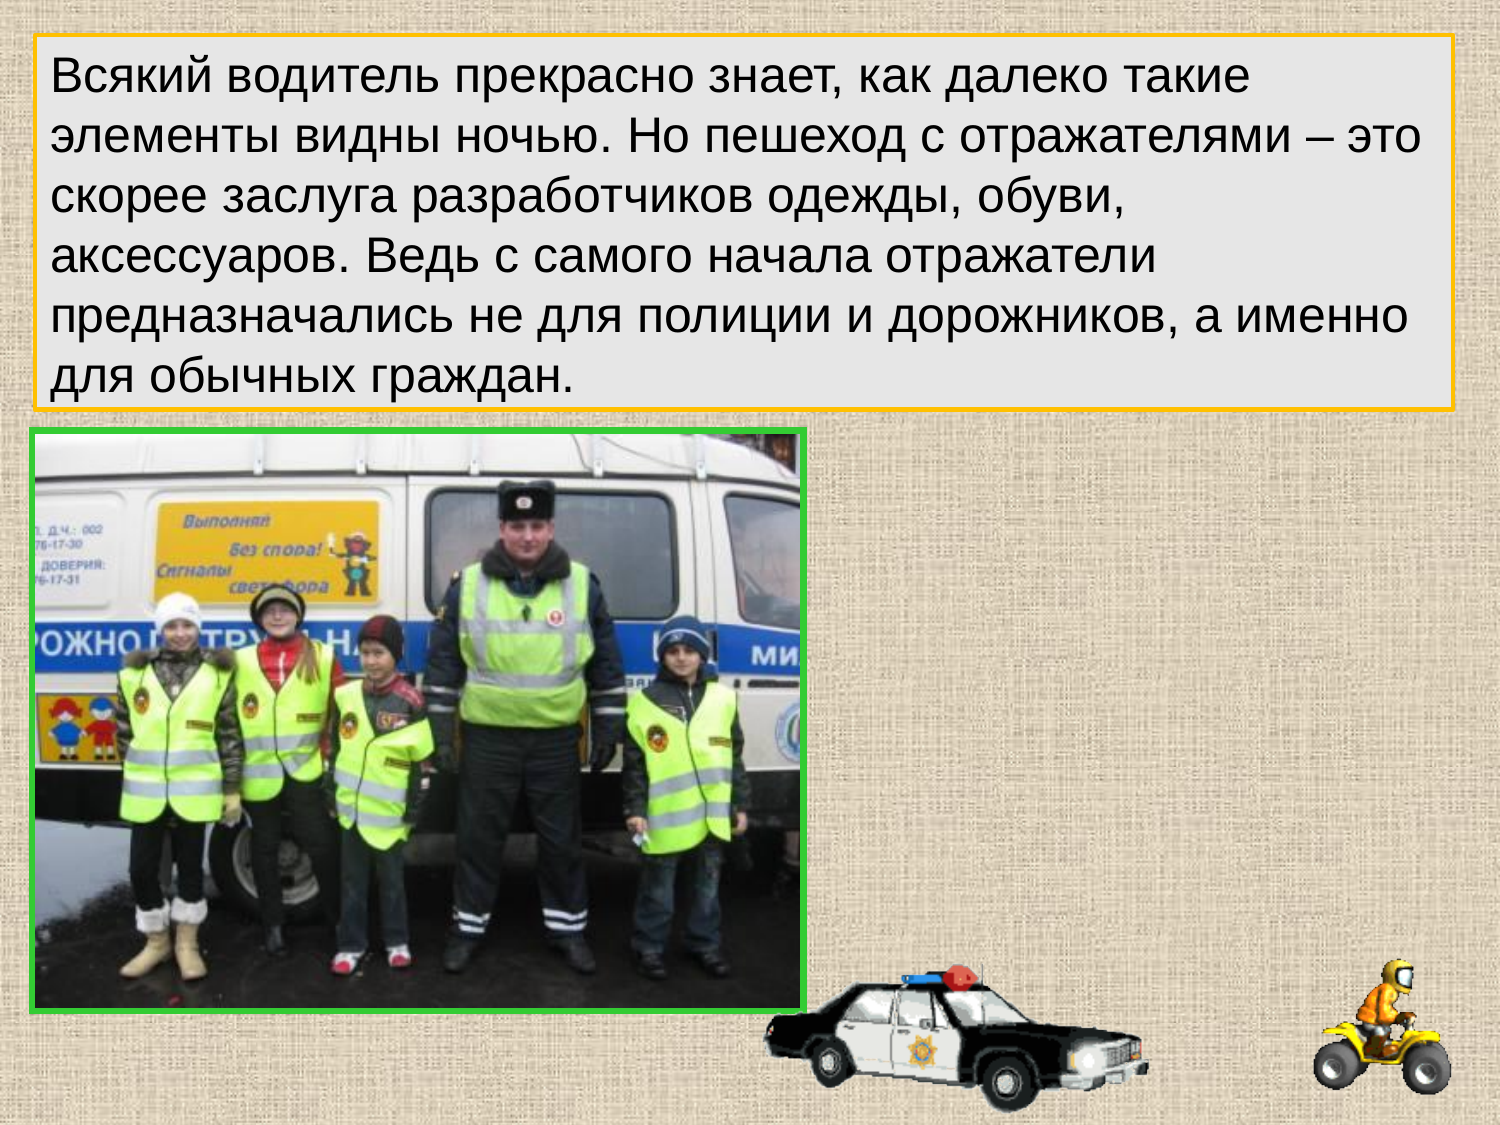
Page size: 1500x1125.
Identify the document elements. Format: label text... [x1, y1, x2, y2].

text_box Всякий водитель прекрасно знает, как далеко такие элементы видны ночью. Но пешеход с отражателями – это скорее заслуга разработчиков одежды, обуви, аксессуаров. Ведь с самого начала отражатели предназначались не для полиции и дорожников, а именно для обычных граждан. [35, 35, 1454, 410]
picture [0, 0, 1500, 1125]
